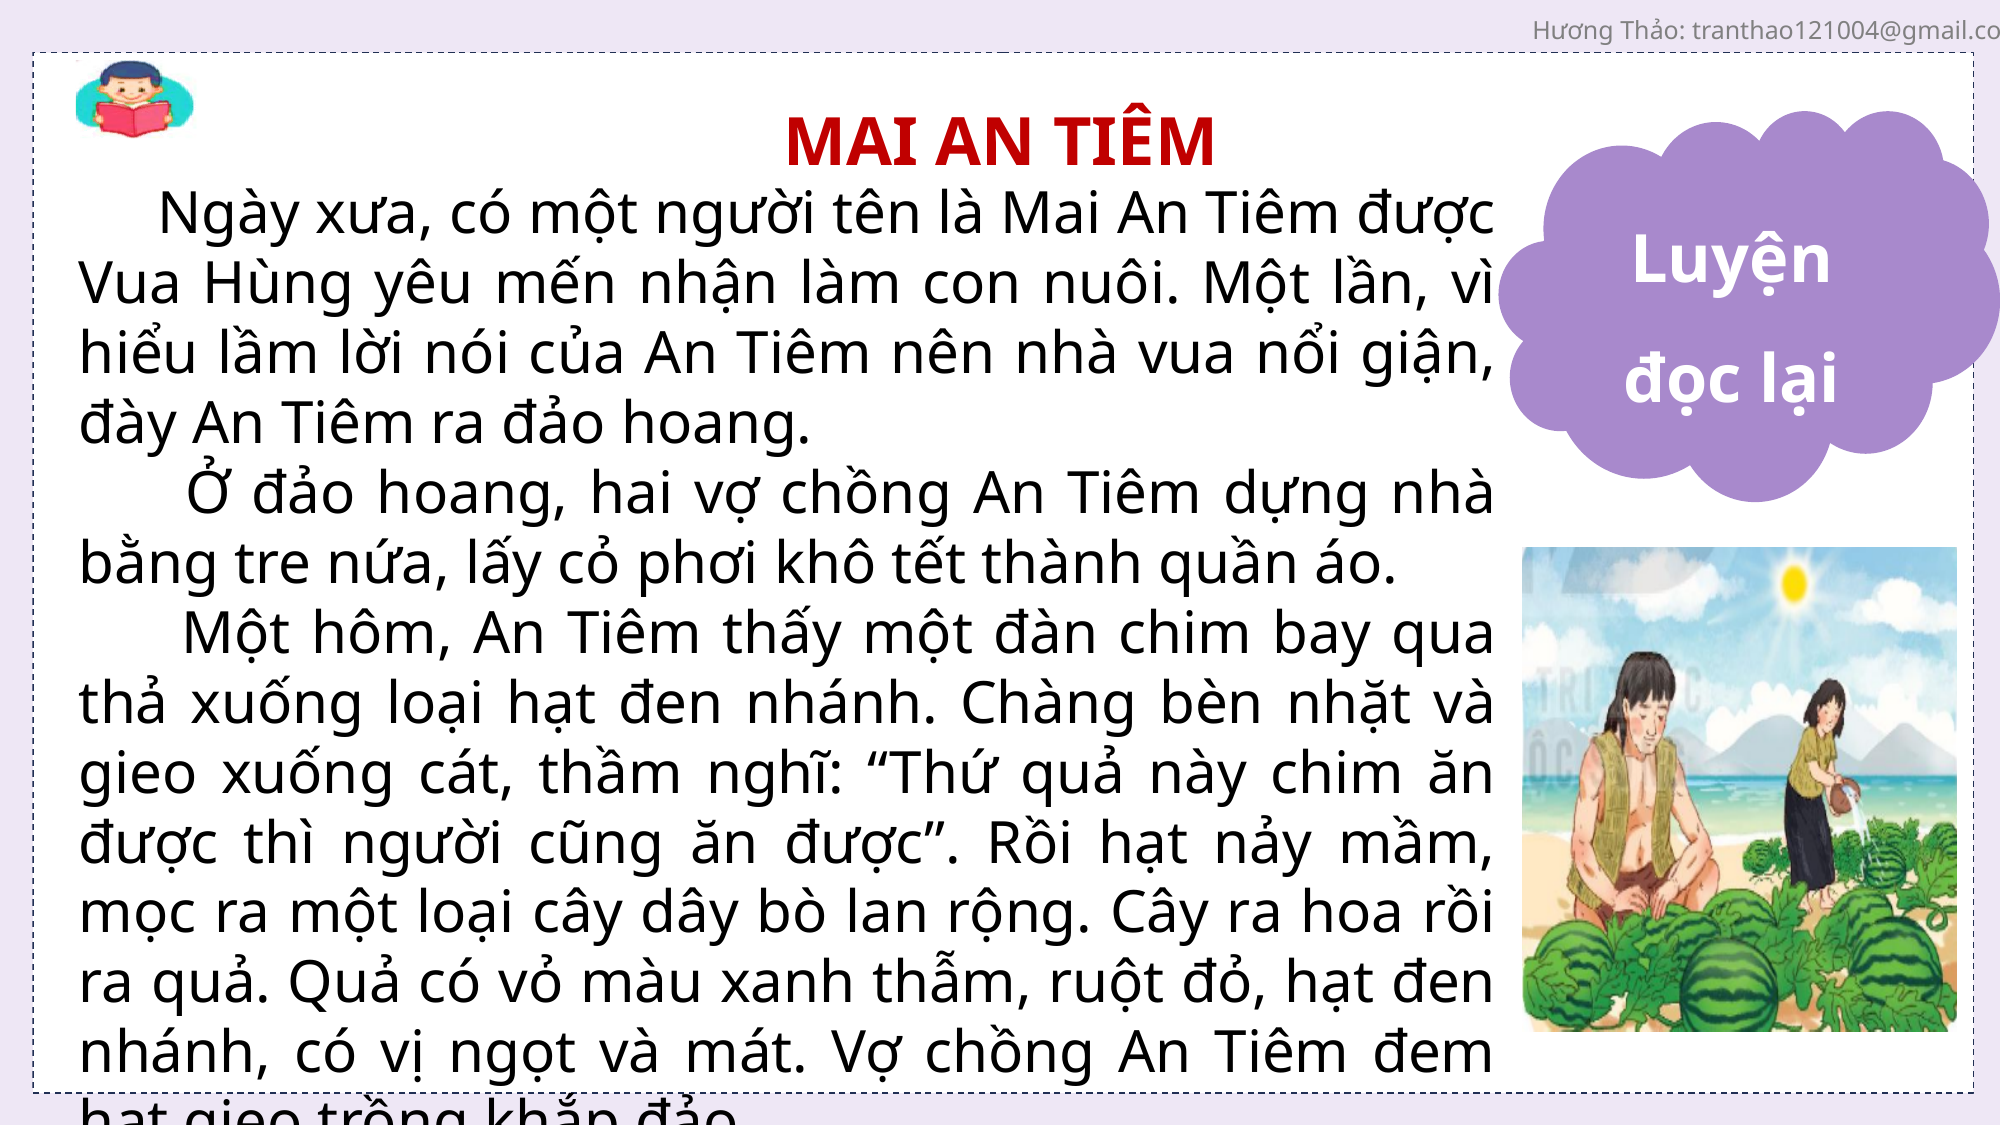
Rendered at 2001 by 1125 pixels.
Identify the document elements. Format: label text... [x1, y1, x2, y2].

text_box Luyện đọc lại [1498, 111, 2000, 503]
text_box Ngày xưa, có một người tên là Mai An Tiêm được Vua Hùng yêu mến nhận làm con nuôi. Một lần, vì hiểu lầm lời nói của An Tiêm nên nhà vua nổi giận, đày An Tiêm ra đảo hoang. Ở đảo hoang, hai vợ chồng An Tiêm dựng nhà bằng tre nứa, lấy cỏ phơi khô tết thành quần áo. Một hôm, An Tiêm thấy một đàn chim bay qua thả xuống loại hạt đen nhánh. Chàng bèn nhặt và gieo xuống cát, thầm nghĩ: “Thứ quả này chim ăn được thì người cũng ăn được”. Rồi hạt nảy mầm, mọc ra một loại cây dây bò lan rộng. Cây ra hoa rồi ra quả. Quả có vỏ màu xanh thẫm, ruột đỏ, hạt đen nhánh, có vị ngọt và mát. Vợ chồng An Tiêm đem hạt gieo trồng khắp đảo. [64, 167, 1511, 1125]
text_box MAI AN TIÊM [604, 51, 1399, 167]
picture [1522, 547, 1957, 1032]
picture [75, 60, 201, 139]
